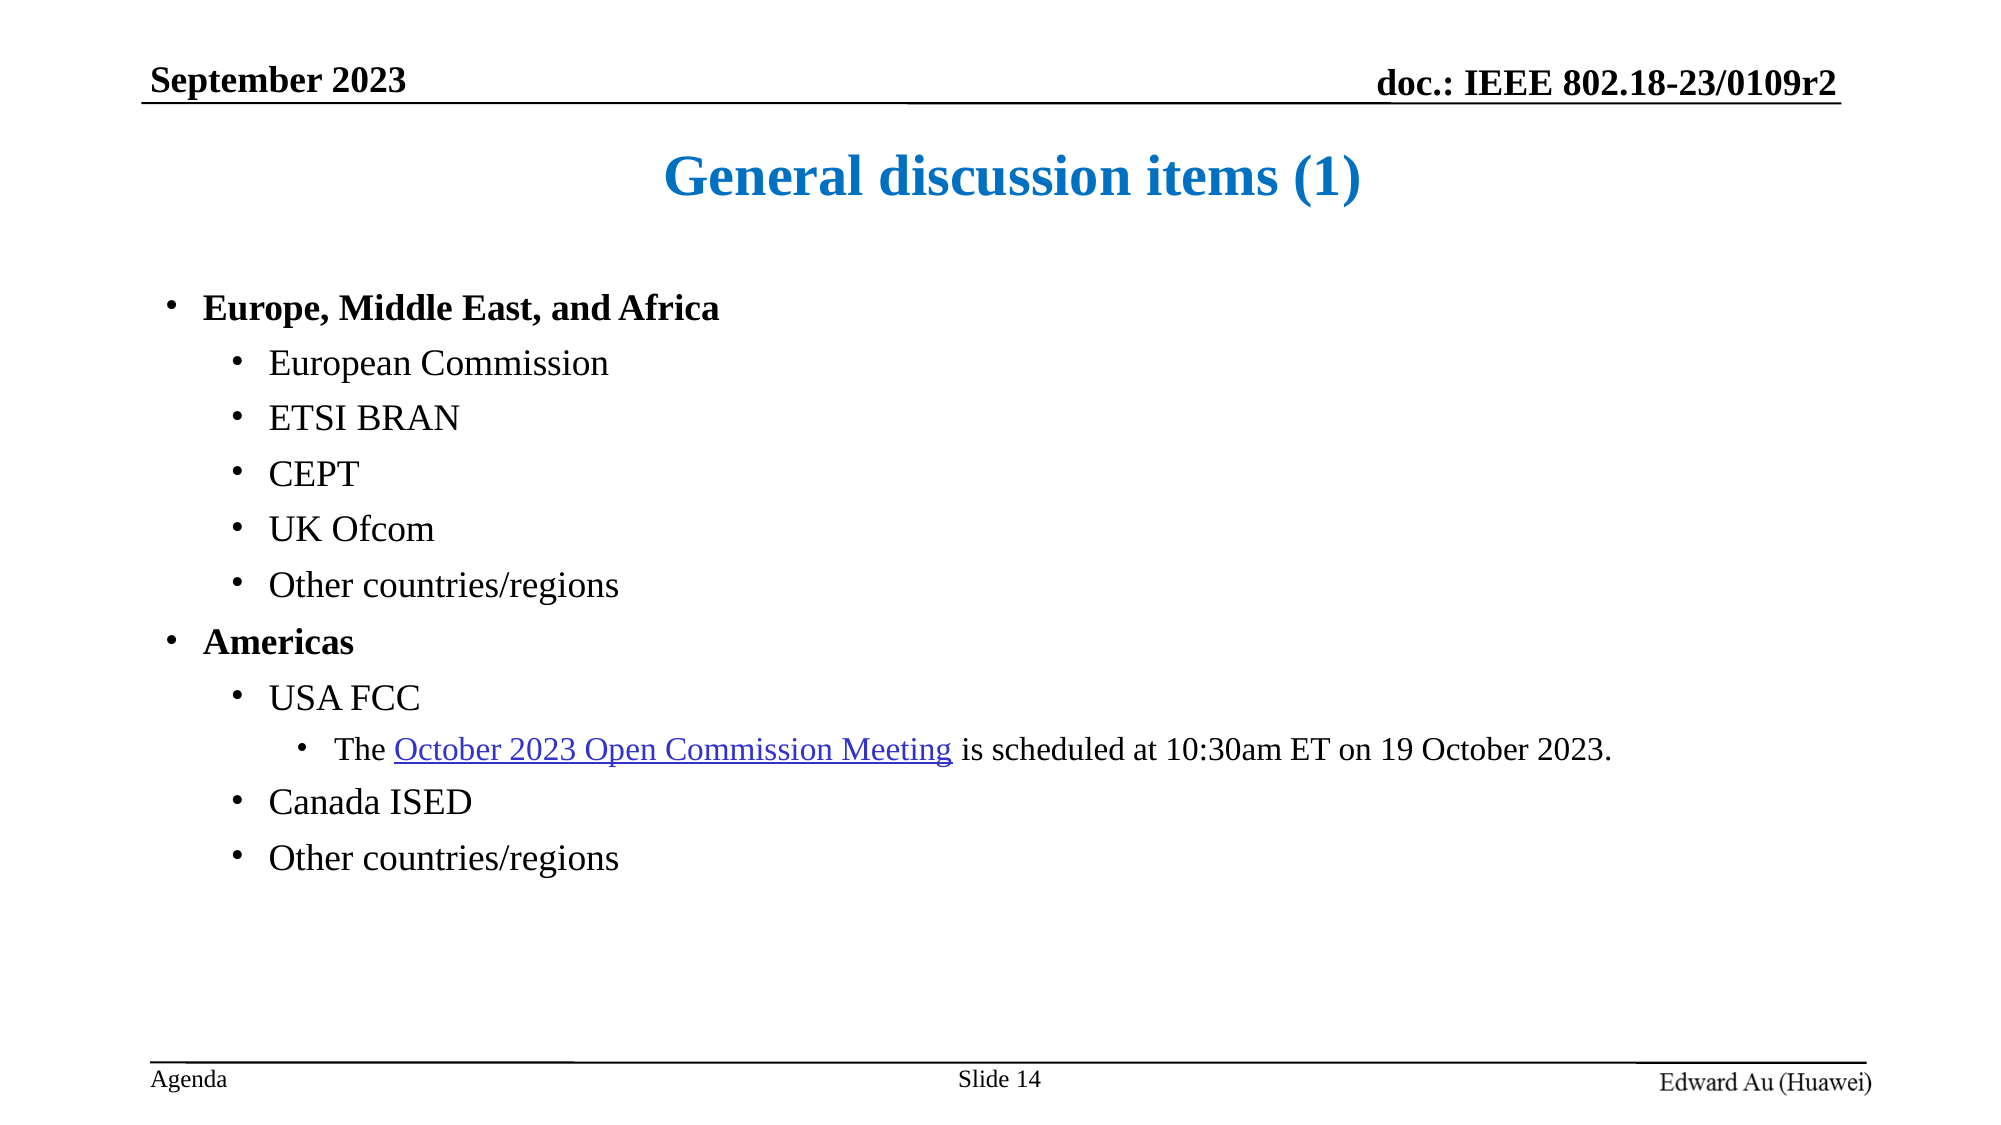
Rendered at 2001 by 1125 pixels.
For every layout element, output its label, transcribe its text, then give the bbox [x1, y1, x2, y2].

list Europe, Middle East, and Africa European Commission ETSI BRAN CEPT UK Ofcom Other countries/regions Americas USA FCC The October 2023 Open Commission Meeting is scheduled at 10:30am ET on 19 October 2023. Canada ISED Other countries/regions [149, 274, 1869, 1063]
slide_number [149, 54, 651, 101]
picture [1174, 1058, 1887, 1113]
slide_number Slide 14 [933, 1063, 1067, 1123]
title General discussion items (1) [162, 99, 1864, 246]
